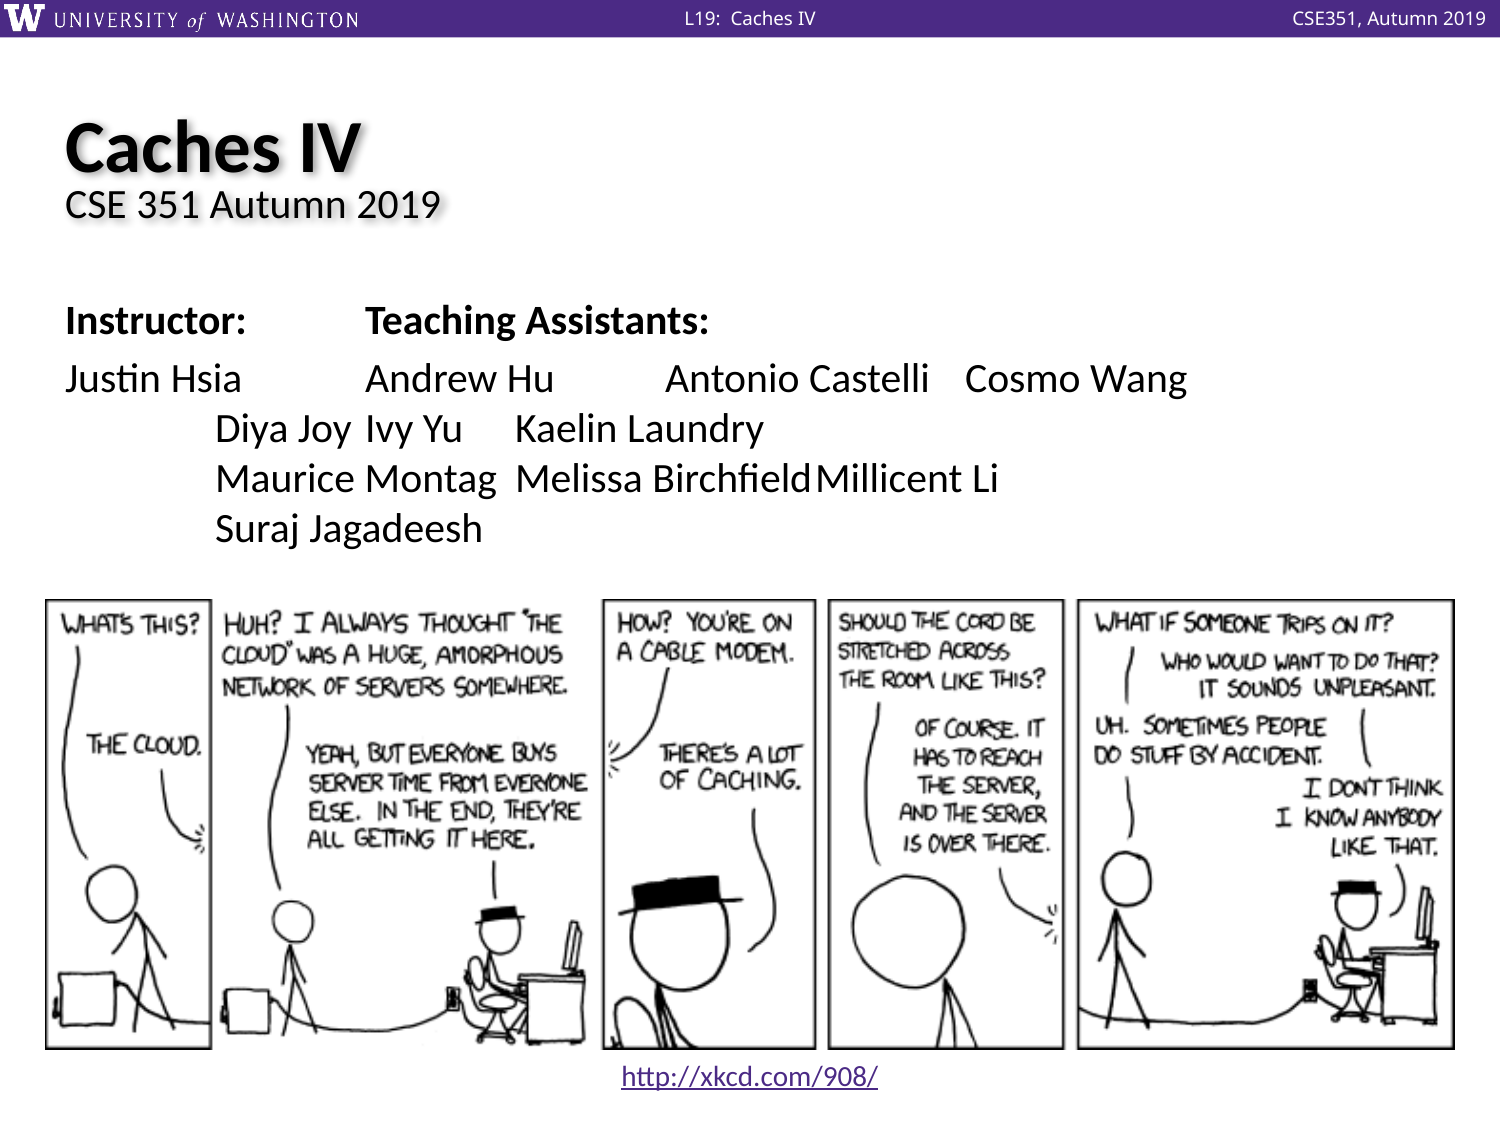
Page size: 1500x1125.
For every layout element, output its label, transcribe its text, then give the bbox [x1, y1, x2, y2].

title Caches IV CSE 351 Autumn 2019 [49, 49, 1326, 284]
picture [44, 599, 1456, 1050]
text_box http://xkcd.com/908/ [449, 1058, 1050, 1100]
subtitle Instructor: Teaching Assistants: Justin Hsia Andrew Hu Antonio Castelli Cosmo Wang Diya Joy Ivy Yu Kaelin Laundry Maurice Montag Melissa Birchfield Millicent Li Suraj Jagadeesh [49, 284, 1452, 598]
picture [4, 4, 358, 32]
